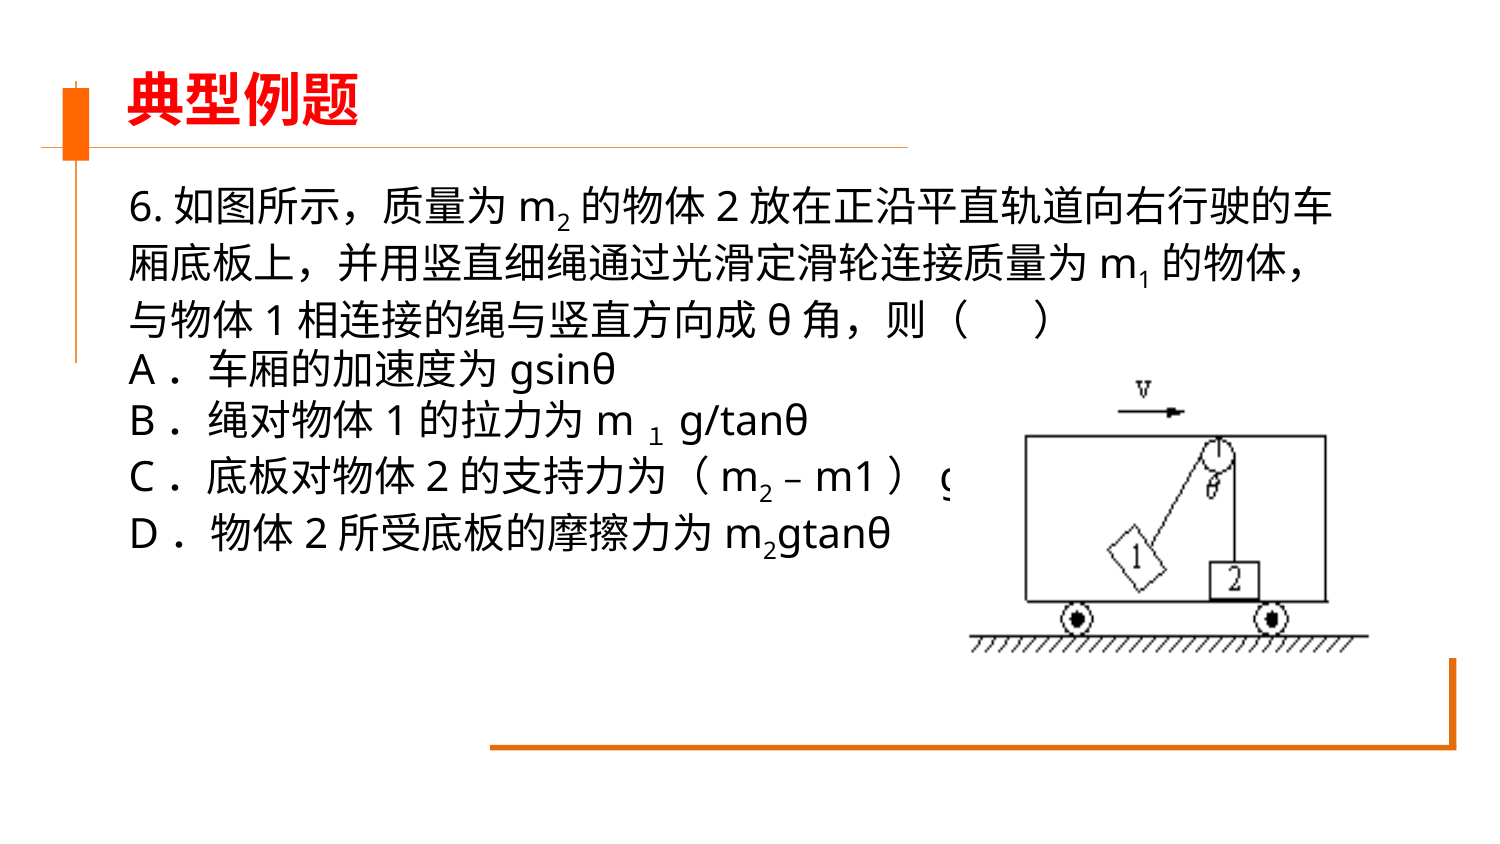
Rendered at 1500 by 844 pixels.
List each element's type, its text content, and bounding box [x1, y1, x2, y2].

text_box [62, 88, 71, 146]
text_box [489, 657, 1457, 751]
text_box [81, 88, 90, 146]
text_box [62, 156, 71, 161]
text_box [81, 156, 90, 161]
text_box 典型例题 [112, 55, 1500, 139]
picture [950, 369, 1377, 659]
text_box 6.如图所示，质量为m2的物体2放在正沿平直轨道向右行驶的车厢底板上，并用竖直细绳通过光滑定滑轮连接质量为m1的物体，与物体1相连接的绳与竖直方向成θ角，则（ ） A．车厢的加速度为gsinθ B．绳对物体1的拉力为m１g/tanθ C．底板对物体2的支持力为（m2﹣m1）g D．物体2所受底板的摩擦力为m2gtanθ [113, 172, 1376, 572]
